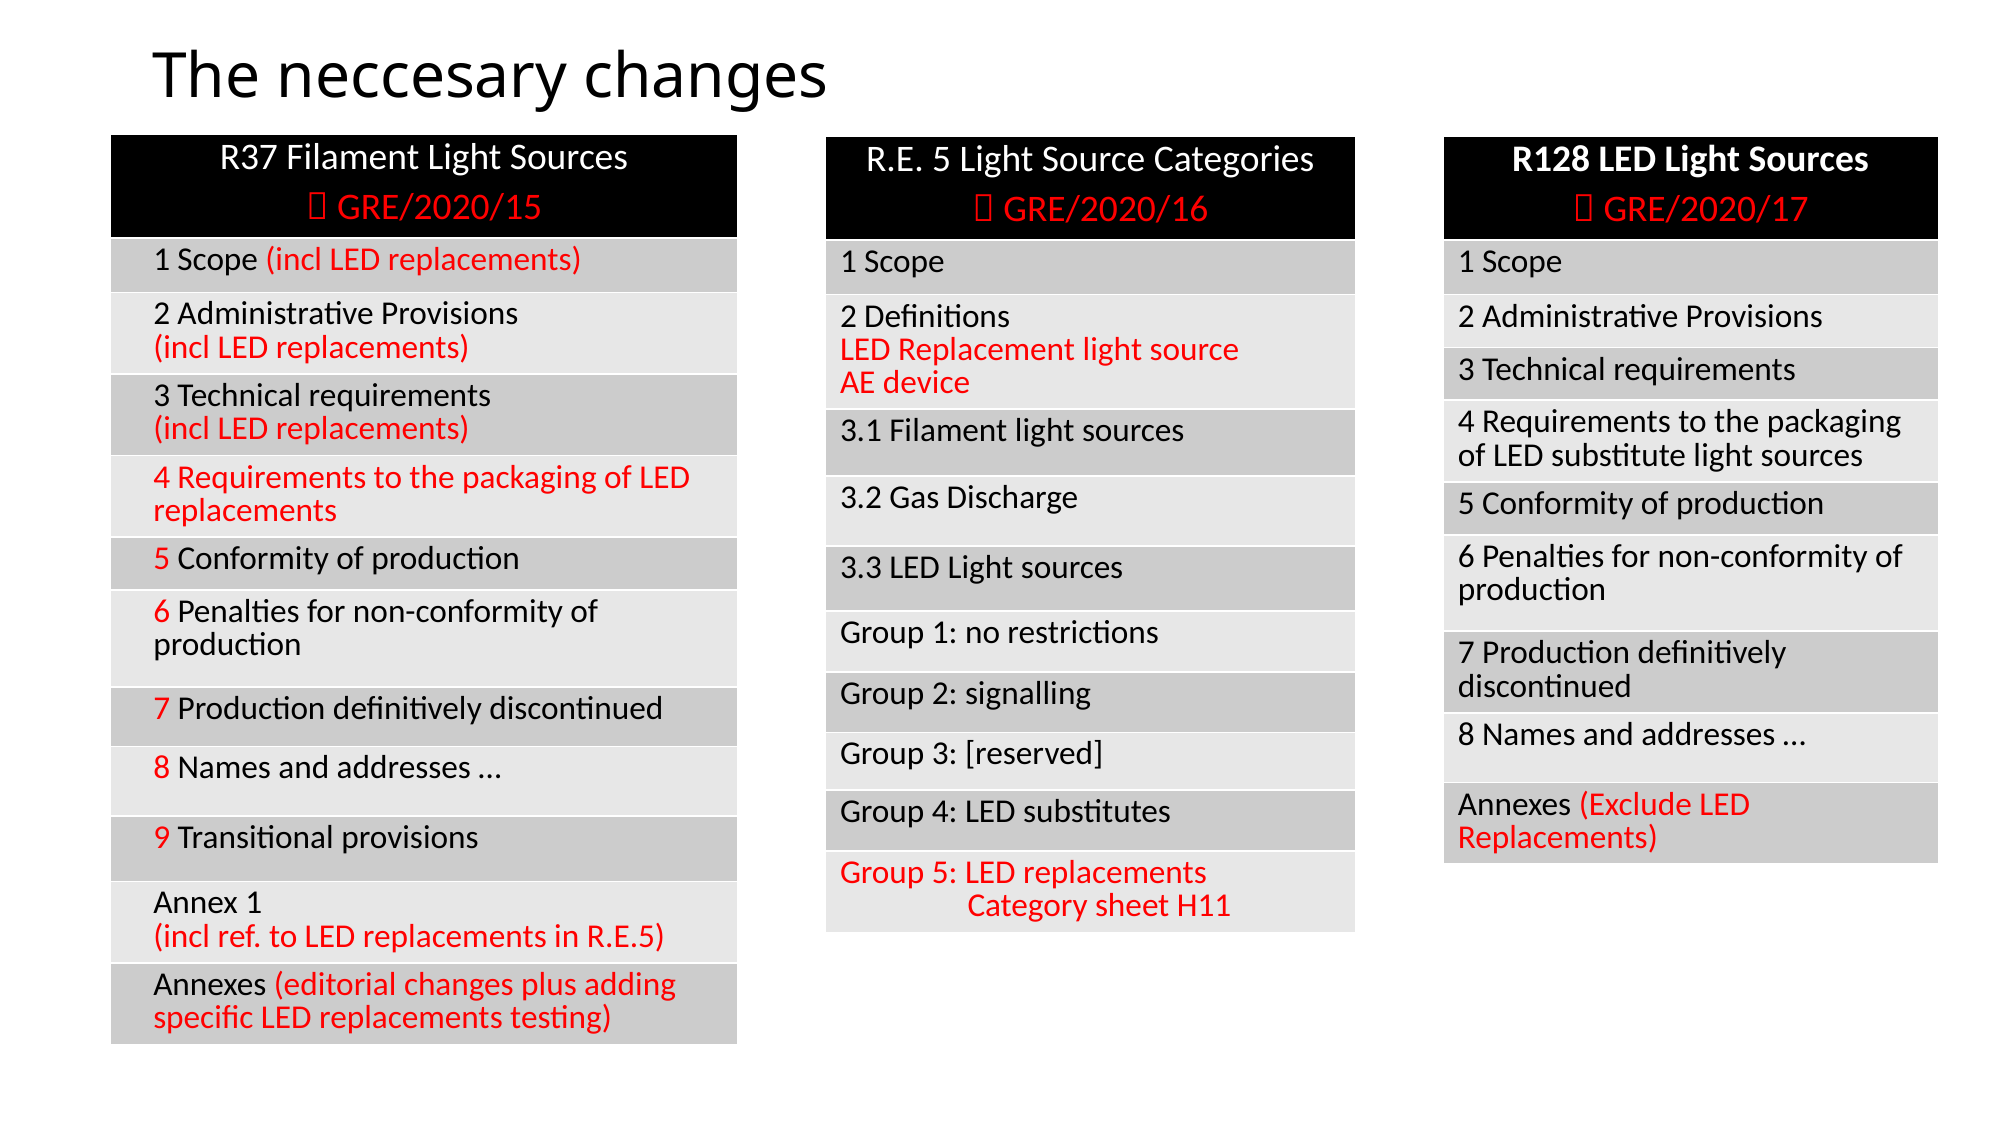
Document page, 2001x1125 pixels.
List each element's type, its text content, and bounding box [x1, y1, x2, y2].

table_cell 2 Administrative Provisions (incl LED replacements) [111, 293, 737, 373]
table_cell 2 Definitions LED Replacement light source AE device [826, 295, 1355, 408]
table_cell 5 Conformity of production [1444, 483, 1938, 534]
table_header R37 Filament Light Sources  GRE/2020/15 [111, 135, 737, 237]
table_cell Group 1: no restrictions [826, 612, 1355, 671]
table_cell 6 Penalties for non-conformity of production [1444, 536, 1938, 630]
table_cell Annex 1 (incl ref. to LED replacements in R.E.5) [111, 882, 737, 962]
table_cell 6 Penalties for non-conformity of production [111, 591, 737, 686]
table_cell 7 Production definitively discontinued [1444, 632, 1938, 712]
table_cell Annexes (editorial changes plus adding specific LED replacements testing) [111, 964, 737, 1044]
table_cell Group 2: signalling [826, 673, 1355, 732]
table_cell 3 Technical requirements [1444, 348, 1938, 399]
table_cell Group 5: LED replacements Category sheet H11 [826, 852, 1355, 932]
table_cell 3 Technical requirements (incl LED replacements) [111, 375, 737, 455]
table_cell 7 Production definitively discontinued [111, 688, 737, 746]
table_cell 3.3 LED Light sources [826, 547, 1355, 610]
table_cell 3.1 Filament light sources [826, 410, 1355, 475]
table_header R128 LED Light Sources  GRE/2020/17 [1444, 137, 1938, 239]
table_cell Annexes (Exclude LED Replacements) [1444, 783, 1938, 863]
table_cell Group 4: LED substitutes [826, 791, 1355, 850]
table_cell 8 Names and addresses … [111, 747, 737, 815]
table_cell 2 Administrative Provisions [1444, 295, 1938, 347]
table_cell 1 Scope [826, 241, 1355, 294]
table_cell 9 Transitional provisions [111, 817, 737, 881]
table_cell 5 Conformity of production [111, 538, 737, 589]
table_cell 4 Requirements to the packaging of LED substitute light sources [1444, 401, 1938, 481]
table_cell 4 Requirements to the packaging of LED replacements [111, 456, 737, 536]
table_cell 1 Scope (incl LED replacements) [111, 239, 737, 292]
table_cell Group 3: [reserved] [826, 733, 1355, 789]
table_cell 1 Scope [1444, 241, 1938, 294]
table_header R.E. 5 Light Source Categories  GRE/2020/16 [826, 137, 1355, 239]
table_cell 8 Names and addresses … [1444, 714, 1938, 782]
title The neccesary changes [137, 35, 1863, 119]
table_cell 3.2 Gas Discharge [826, 477, 1355, 545]
